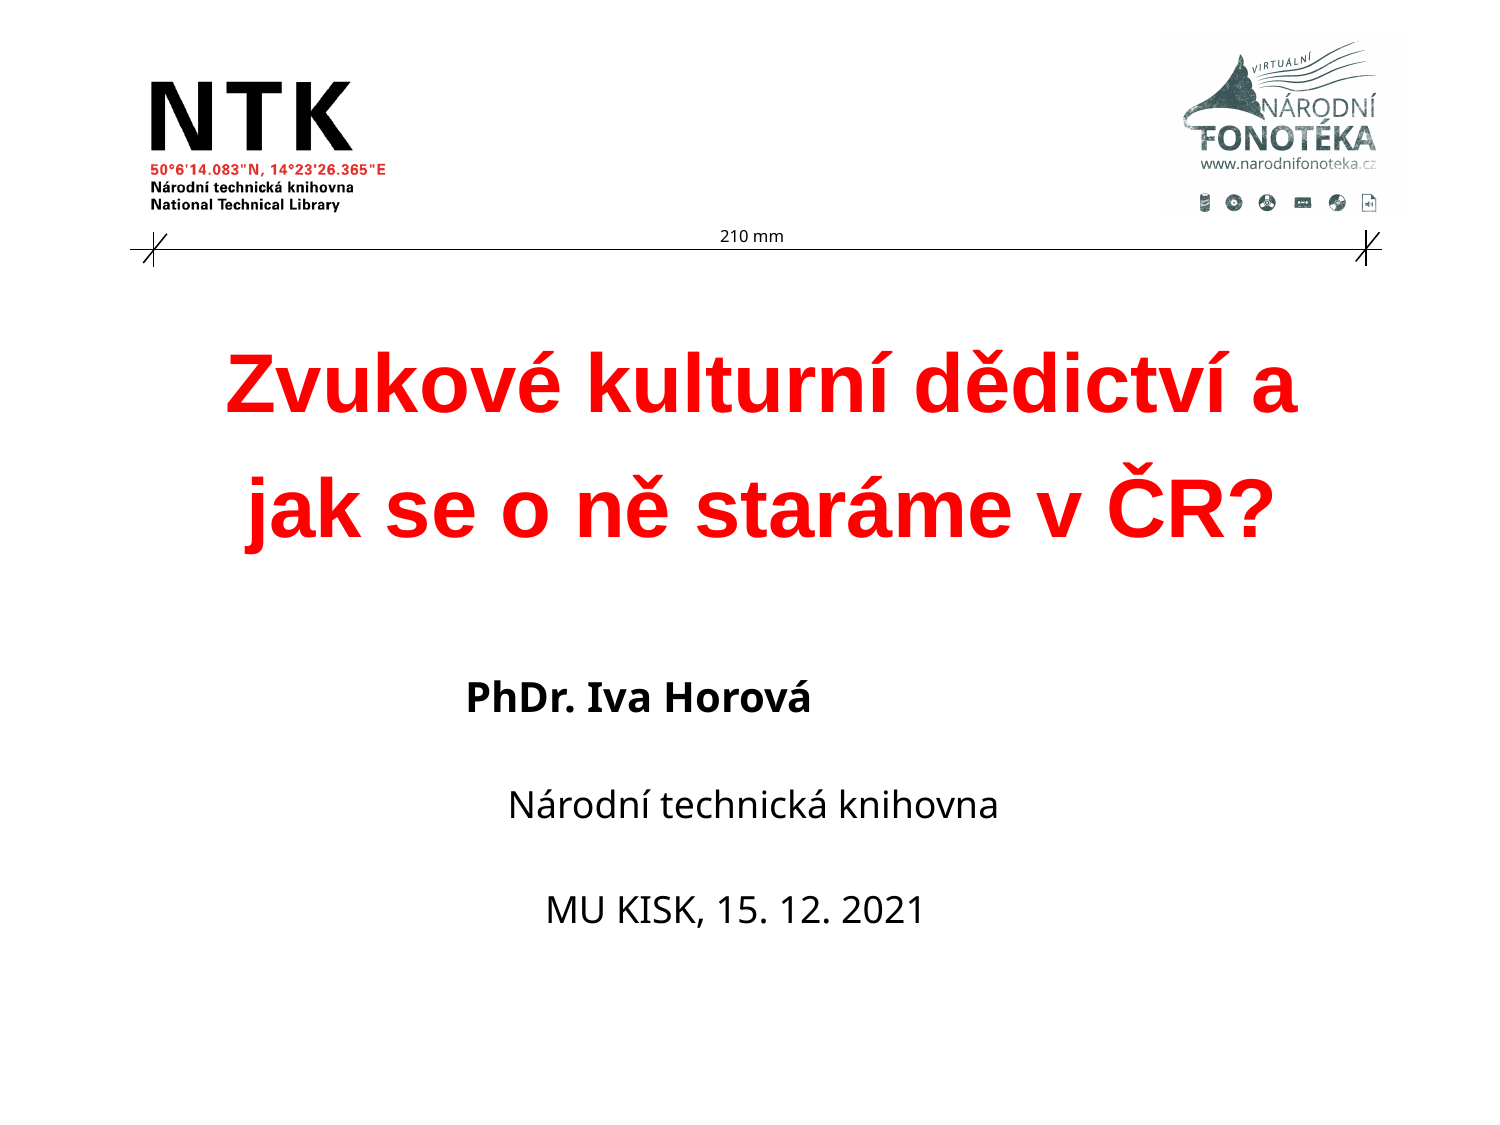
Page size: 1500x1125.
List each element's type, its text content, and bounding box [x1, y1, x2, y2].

picture [1158, 30, 1408, 218]
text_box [100, 30, 1383, 268]
title Zvukové kulturní dědictví a jak se o ně staráme v ČR? [159, 403, 1365, 551]
subtitle PhDr. Iva Horová Národní technická knihovna MU KISK, 15. 12. 2021 [159, 551, 1367, 942]
